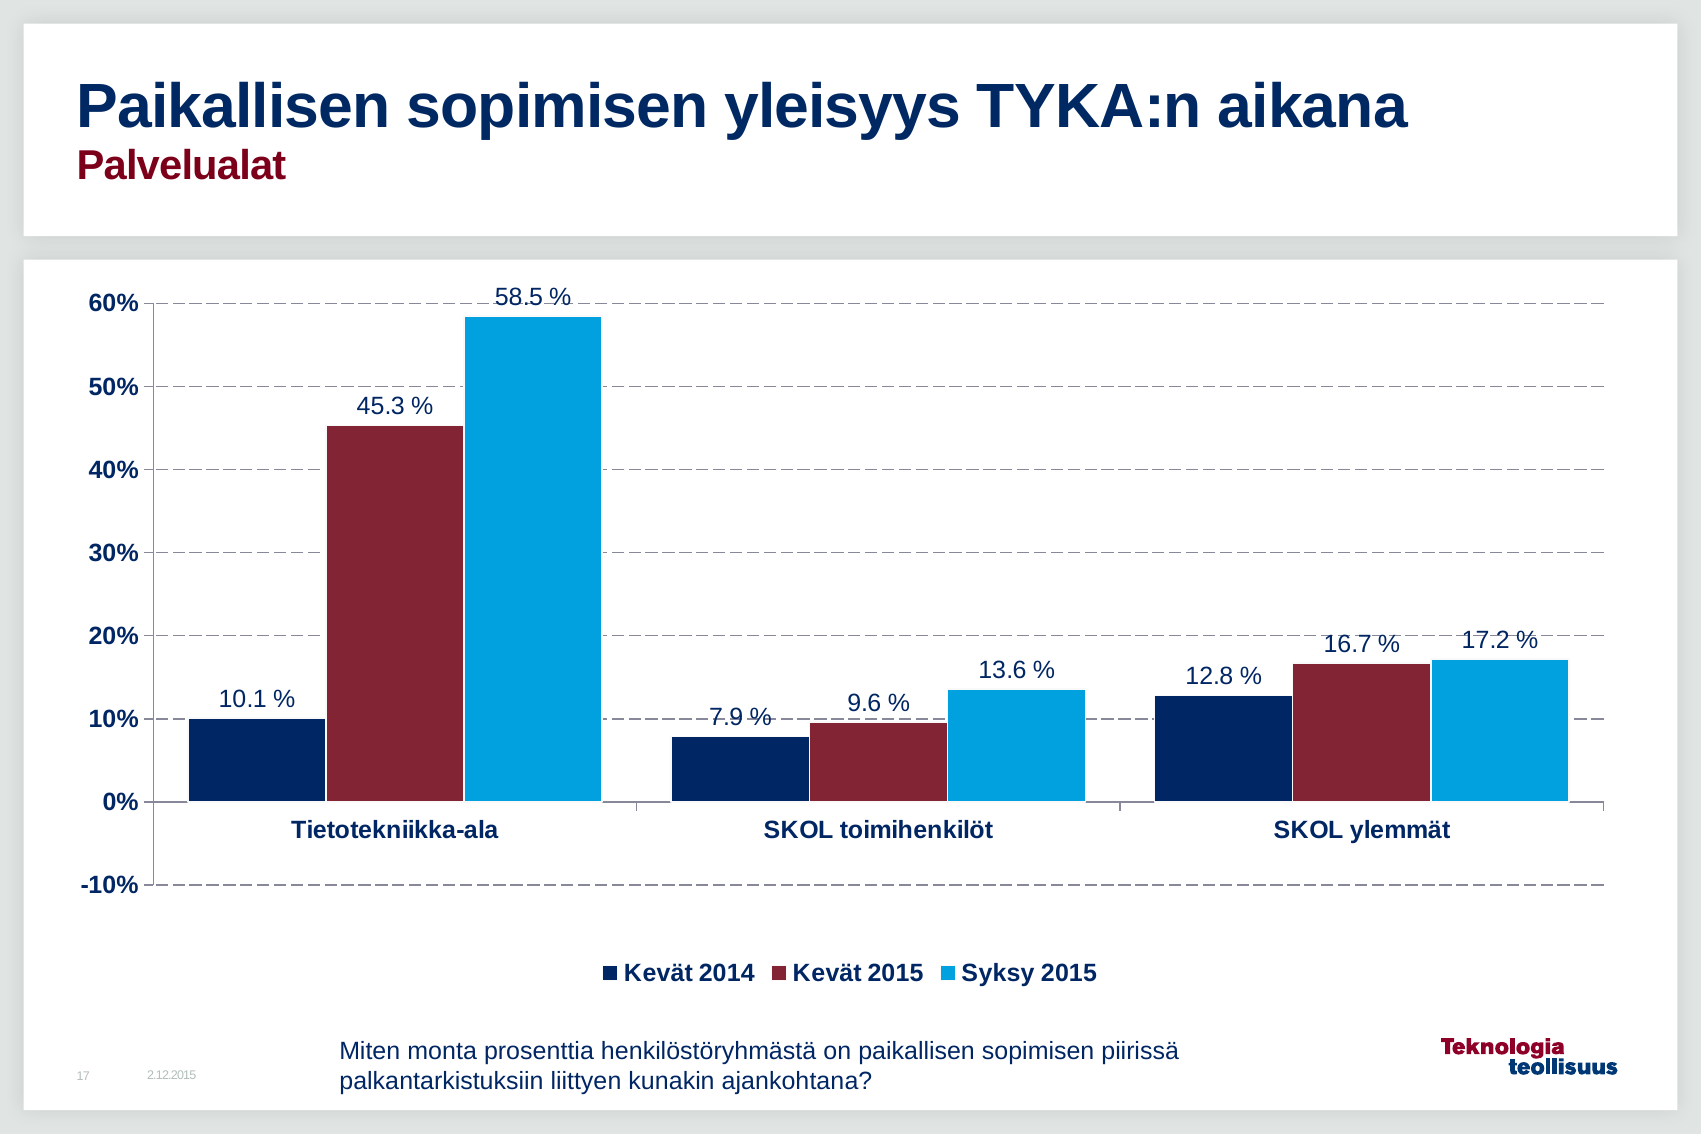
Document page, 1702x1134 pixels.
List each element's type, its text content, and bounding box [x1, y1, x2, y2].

text_box Miten monta prosenttia henkilöstöryhmästä on paikallisen sopimisen piirissä palkantarkistuksiin liittyen kunakin ajankohtana? [324, 1027, 1258, 1103]
title Paikallisen sopimisen yleisyys TYKA:n aikana Palvelualat [70, 47, 1654, 213]
slide_number 17 [70, 1063, 141, 1087]
chart [70, 283, 1630, 993]
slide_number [141, 1063, 324, 1087]
